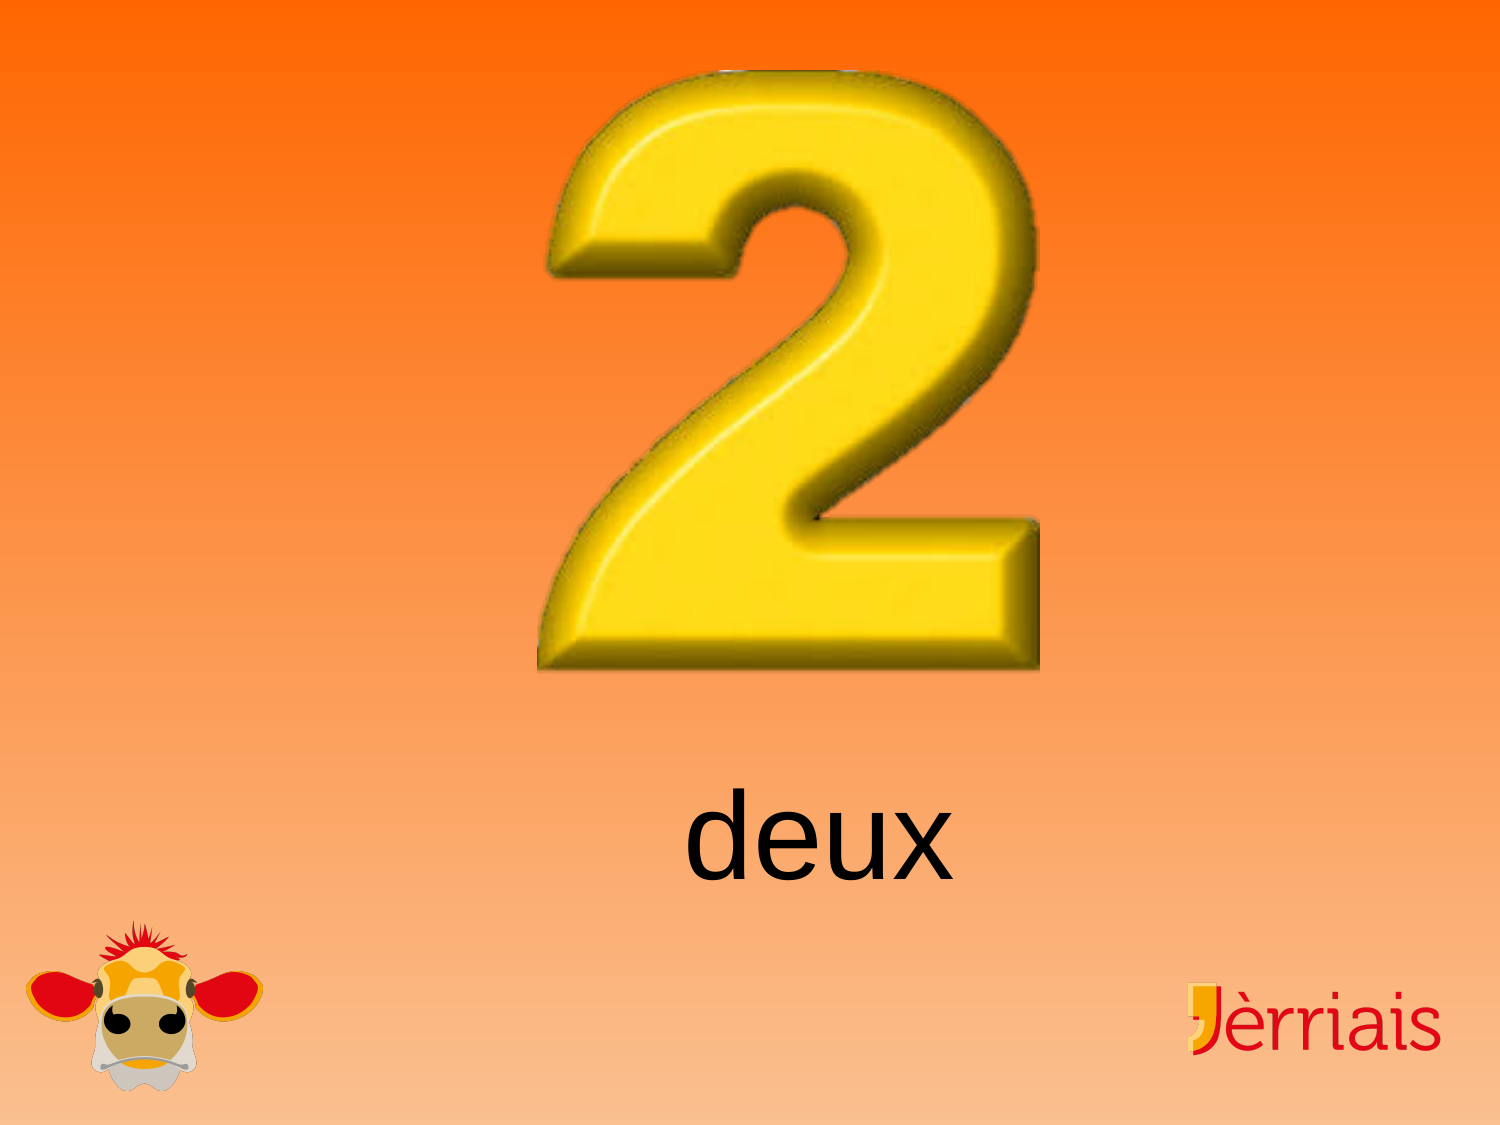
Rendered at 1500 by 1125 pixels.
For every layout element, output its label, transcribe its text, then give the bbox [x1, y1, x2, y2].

text_box deux [614, 685, 1025, 833]
picture [26, 920, 264, 1092]
picture [1124, 886, 1500, 1125]
picture [537, 69, 1041, 677]
